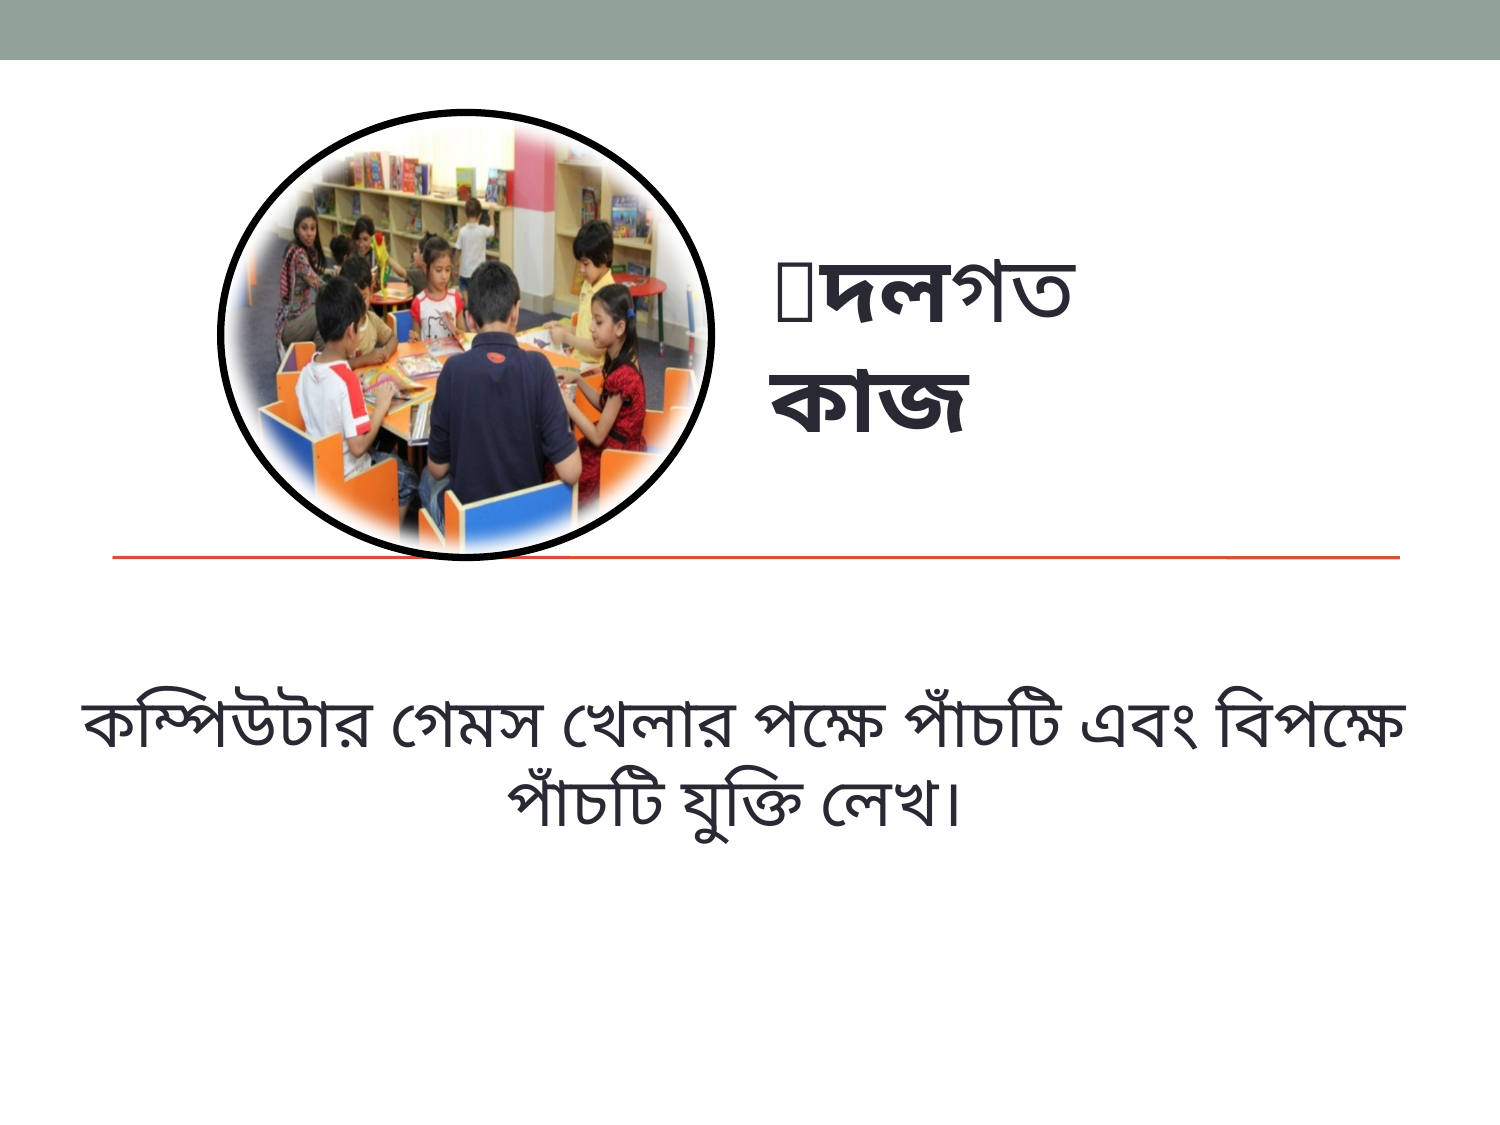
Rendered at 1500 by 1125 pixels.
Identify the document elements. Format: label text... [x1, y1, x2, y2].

text_box কম্পিউটার গেমস খেলার পক্ষে পাঁচটি এবং বিপক্ষে পাঁচটি যুক্তি লেখ। [10, 671, 1477, 850]
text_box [220, 112, 1274, 558]
